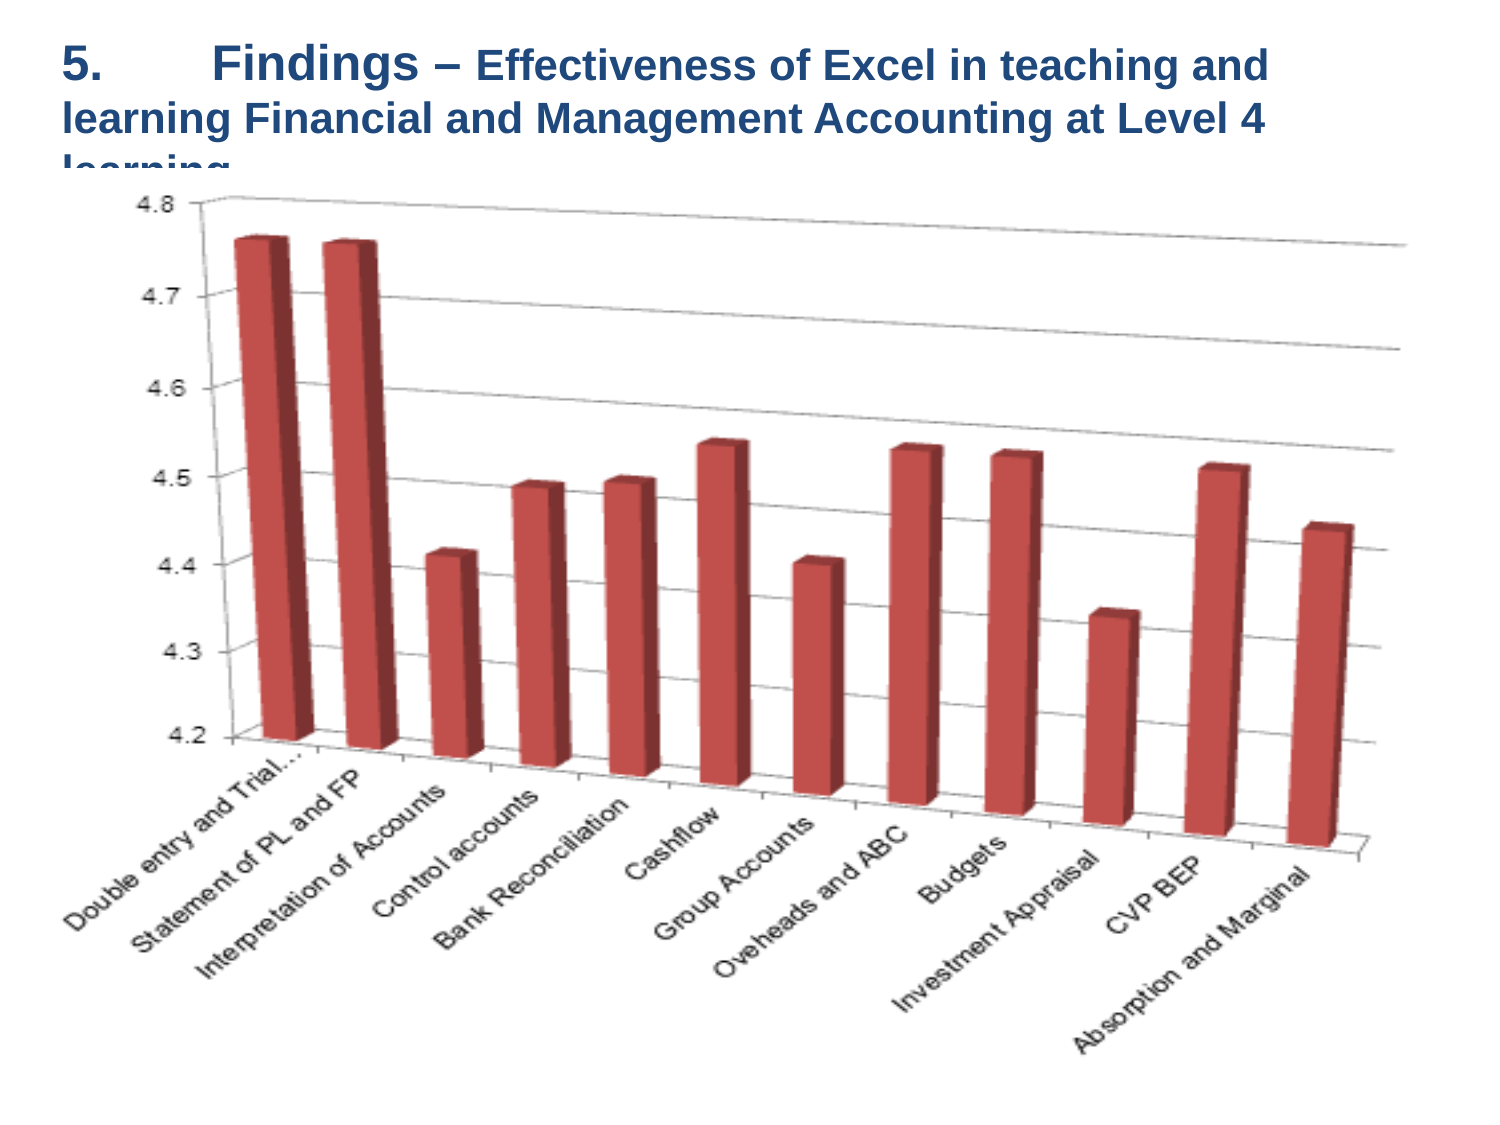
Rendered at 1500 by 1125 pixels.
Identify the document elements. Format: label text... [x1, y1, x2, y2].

text_box 5. Findings – Effectiveness of Excel in teaching and learning Financial and Management Accounting at Level 4 learning [46, 22, 1447, 168]
picture [46, 168, 1473, 1078]
